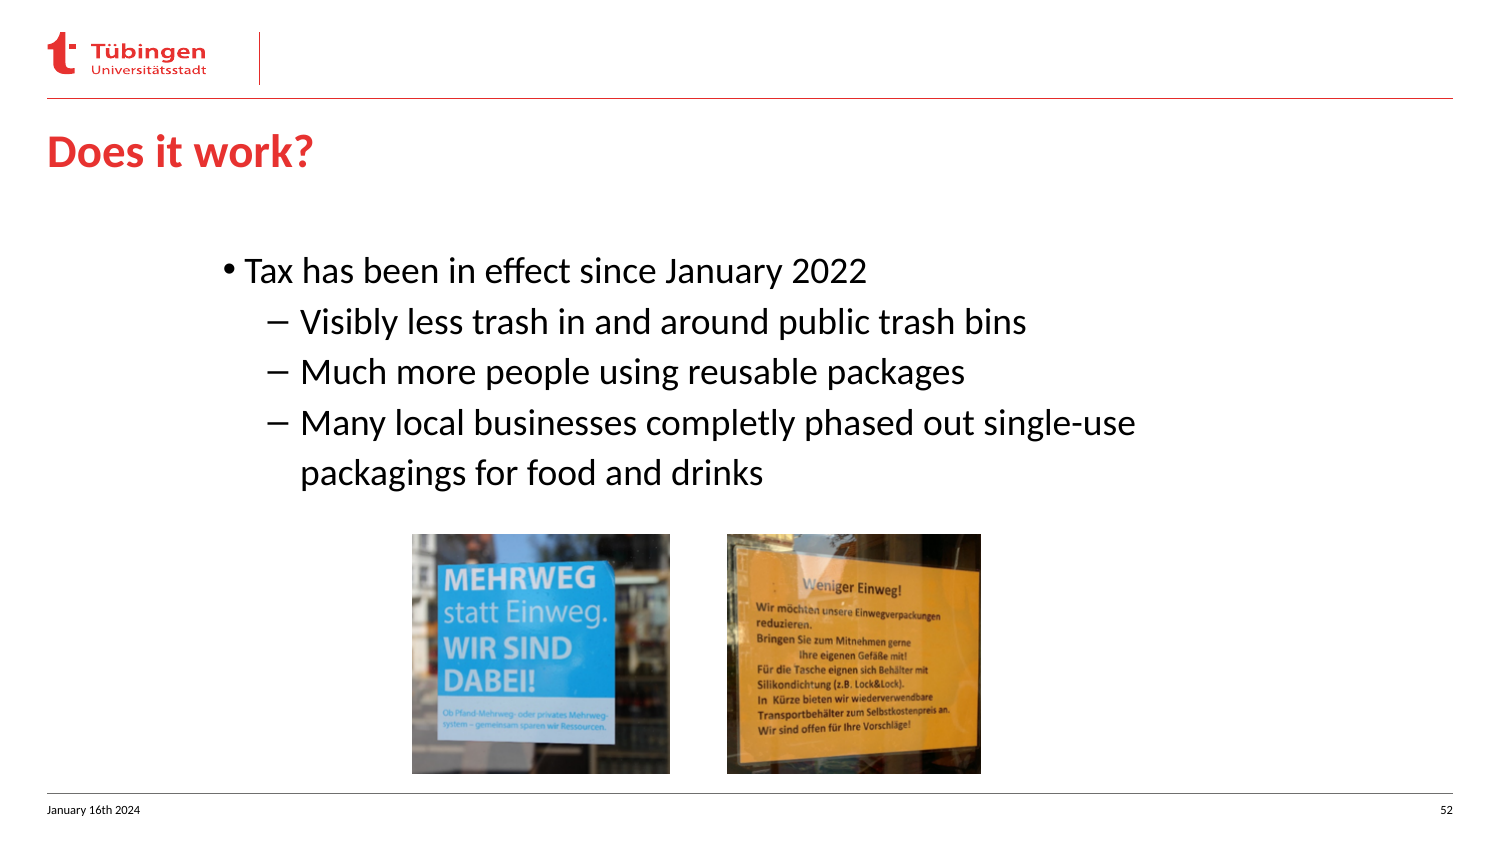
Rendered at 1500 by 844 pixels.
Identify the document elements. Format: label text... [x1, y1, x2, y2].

picture [412, 534, 670, 775]
title Does it work? [47, 125, 1453, 214]
picture [727, 534, 981, 775]
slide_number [47, 798, 302, 821]
list Tax has been in effect since January 2022 Visibly less trash in and around public trash bins Much more people using reusable packages Many local businesses completly phased out single-use packagings for food and drinks [222, 238, 1278, 772]
slide_number 52 [1370, 798, 1453, 821]
